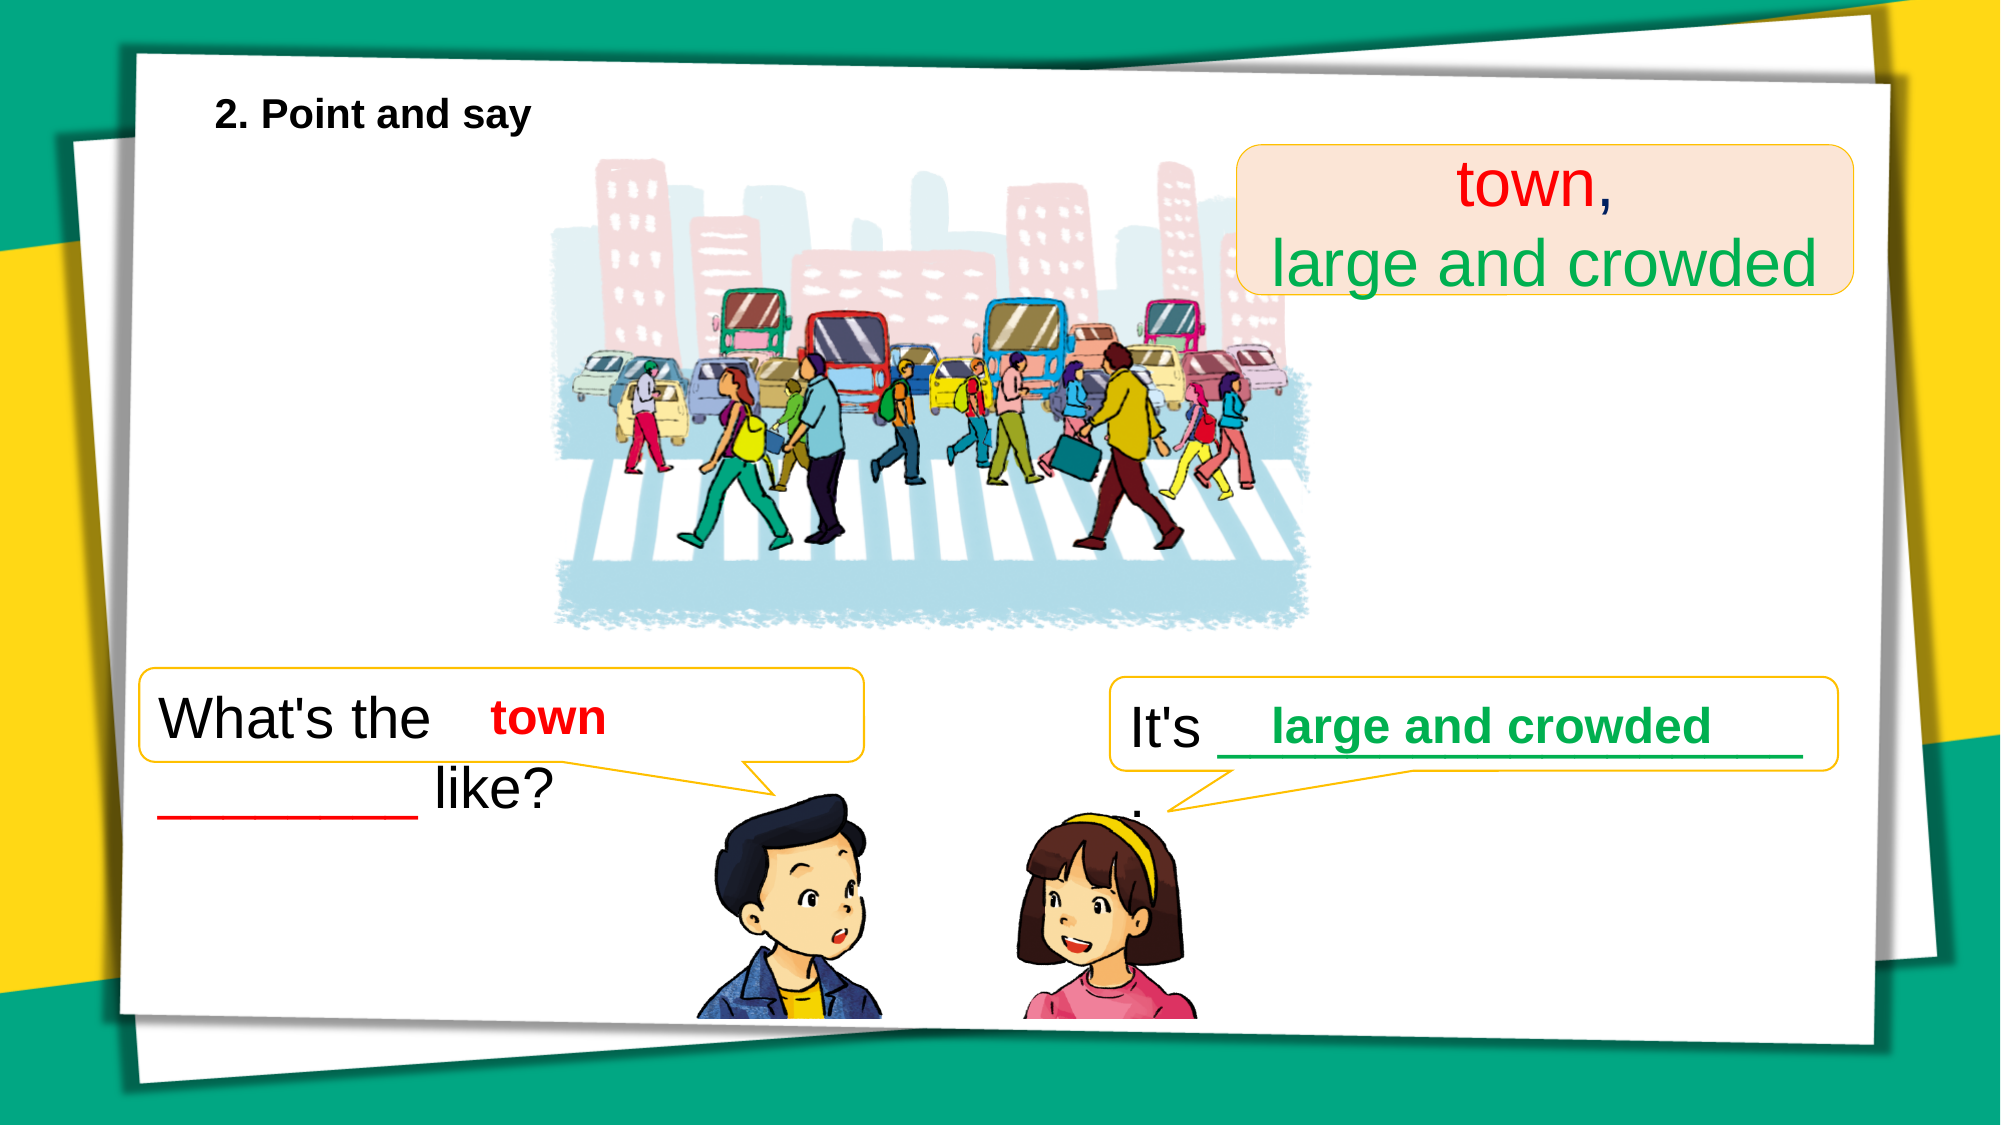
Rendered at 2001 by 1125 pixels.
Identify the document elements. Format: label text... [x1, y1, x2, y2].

text_box It's __________________. [1109, 675, 1840, 802]
text_box town [475, 676, 623, 752]
picture [0, 0, 2001, 1125]
text_box What's the ________ like? [138, 666, 865, 780]
text_box large and crowded [1256, 686, 1728, 762]
text_box 2. Point and say [199, 79, 547, 144]
text_box town, large and crowded [1346, 144, 1855, 296]
